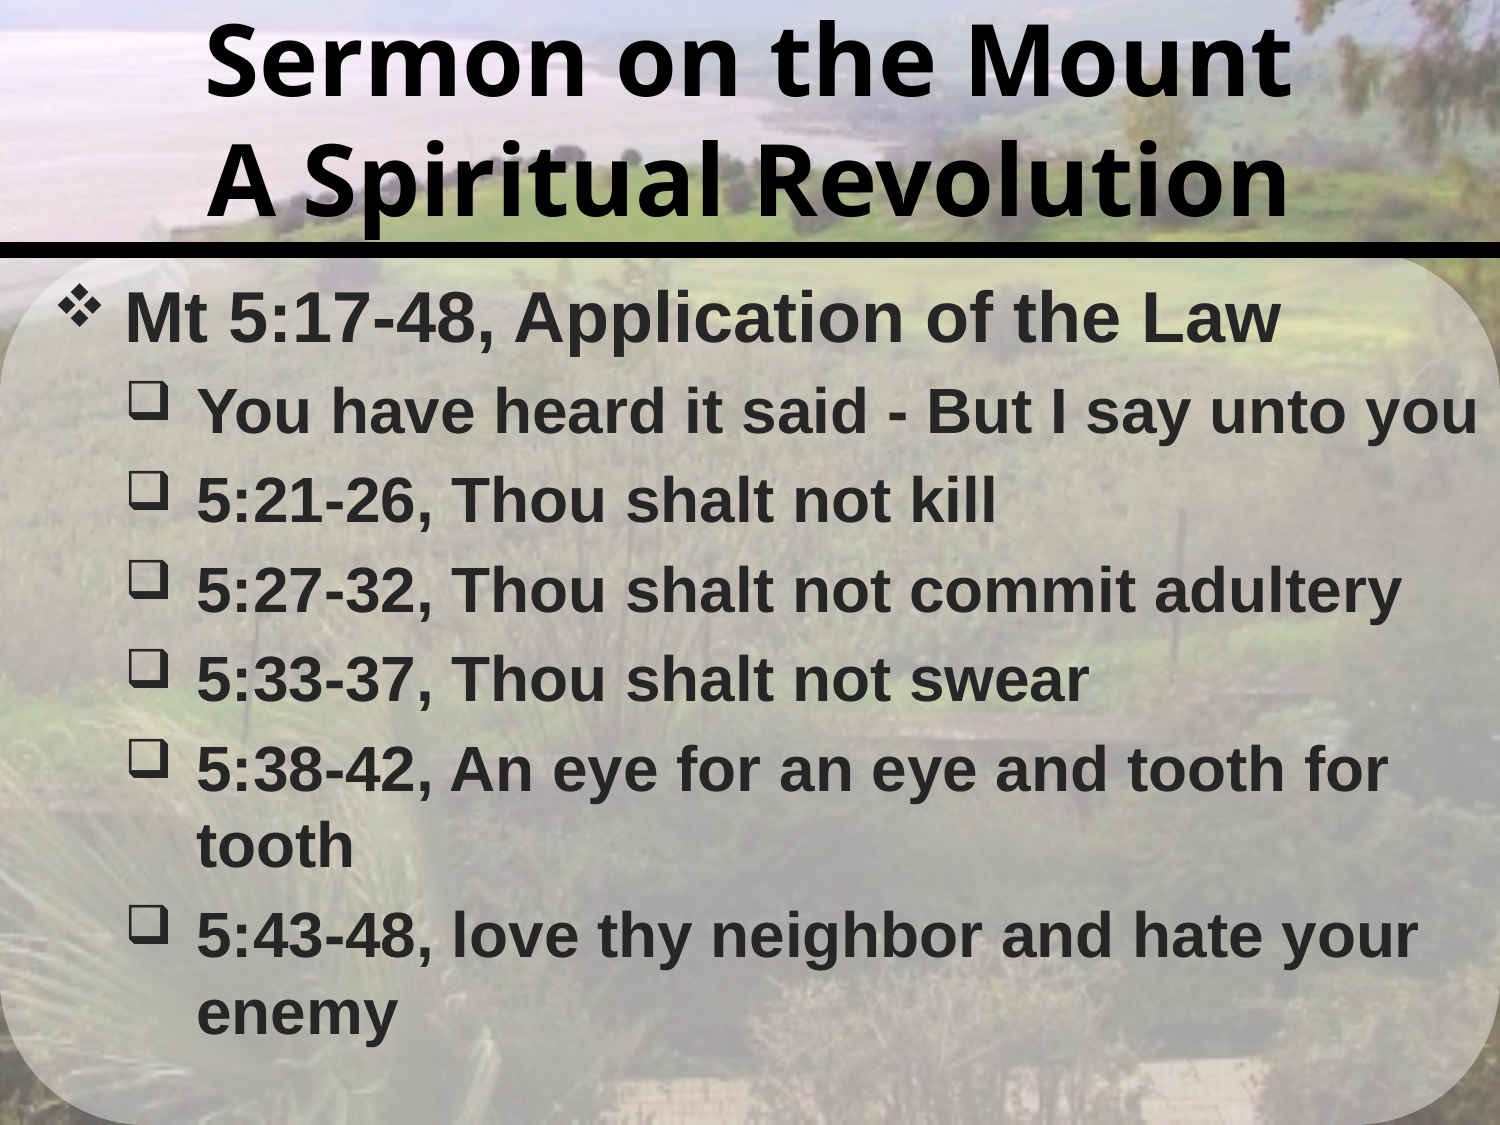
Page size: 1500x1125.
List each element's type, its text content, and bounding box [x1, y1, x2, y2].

text_box [24, 0, 1450, 163]
title Sermon on the Mount A Spiritual Revolution [75, 163, 1425, 233]
list Mt 5:17-48, Application of the Law You have heard it said - But I say unto you 5:21-26, Thou shalt not kill 5:27-32, Thou shalt not commit adultery 5:33-37, Thou shalt not swear 5:38-42, An eye for an eye and tooth for tooth 5:43-48, love thy neighbor and hate your enemy [37, 262, 1500, 1125]
